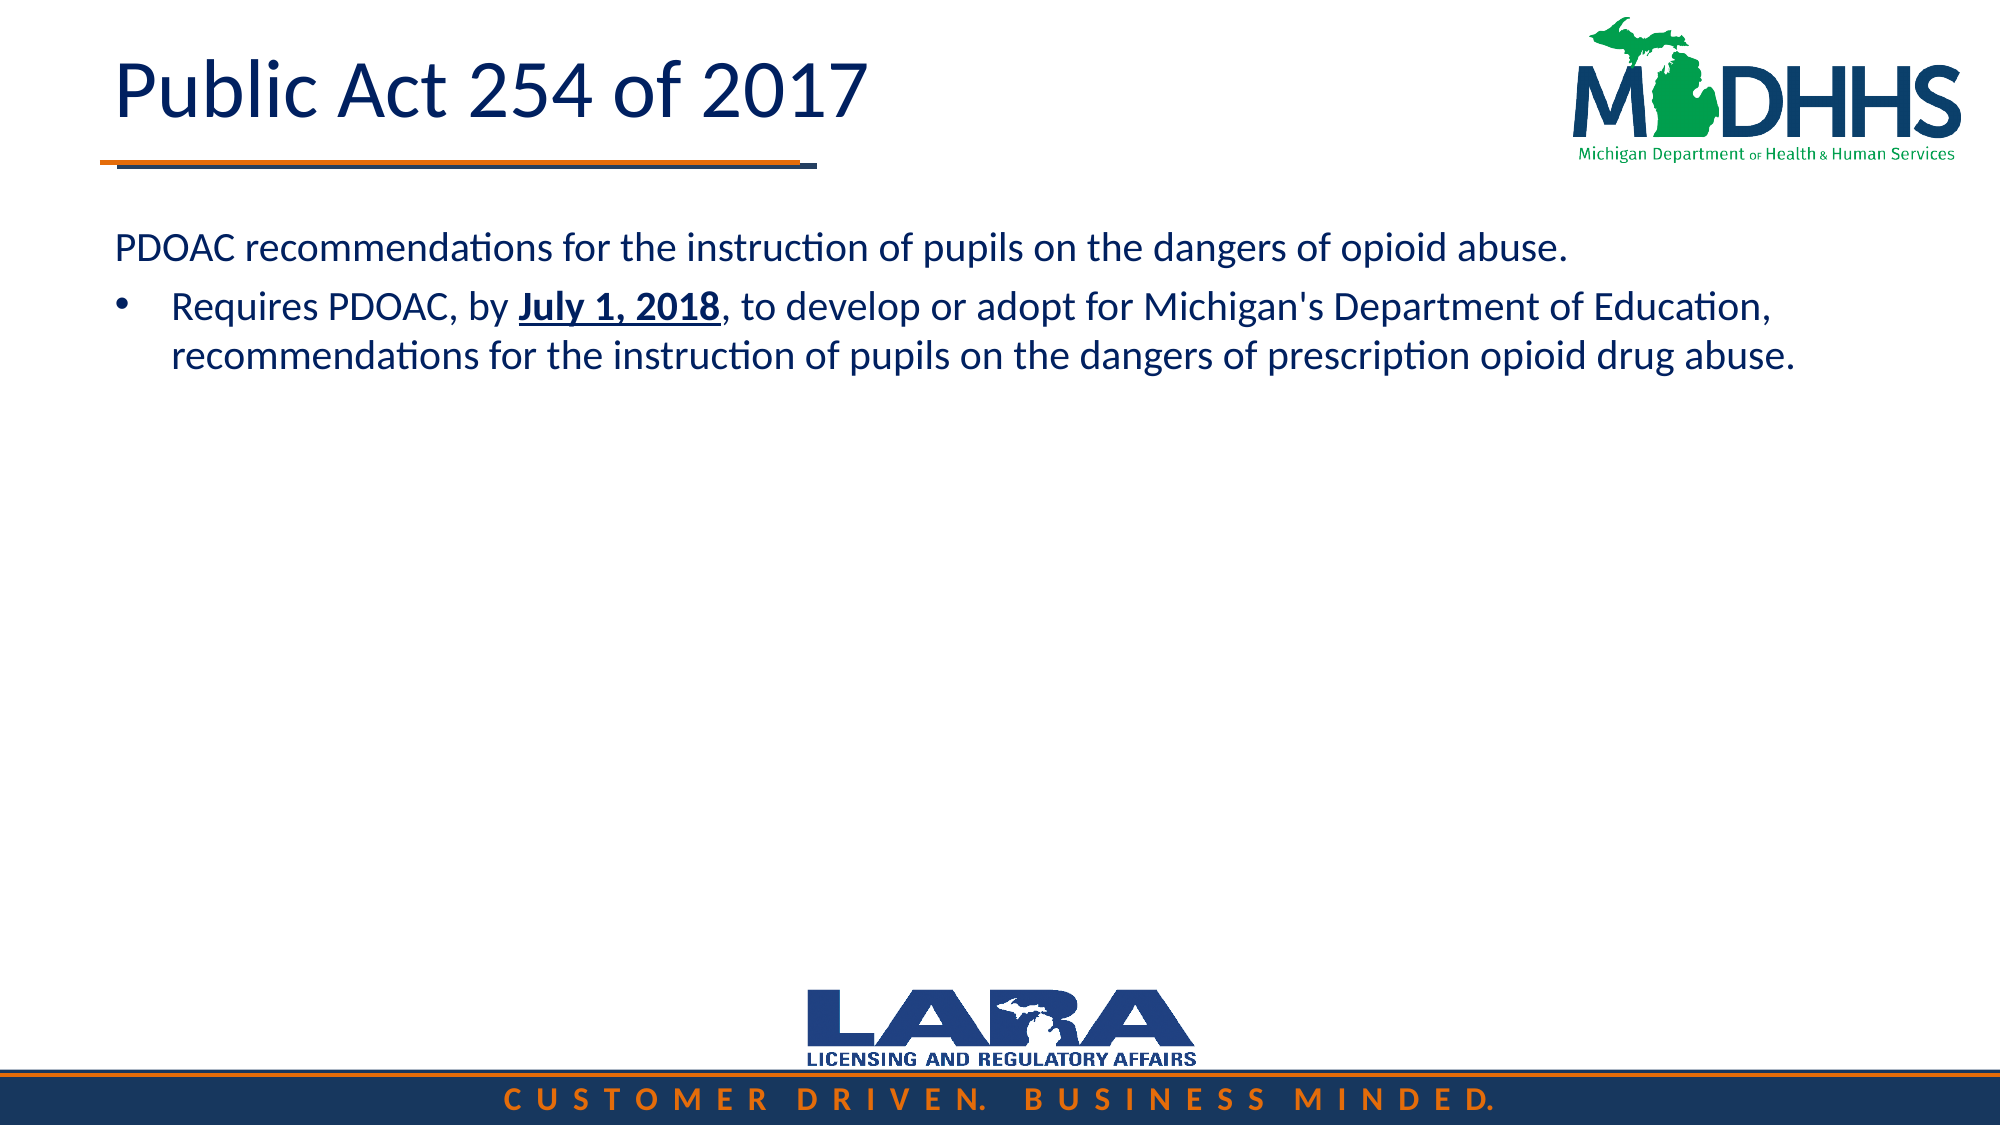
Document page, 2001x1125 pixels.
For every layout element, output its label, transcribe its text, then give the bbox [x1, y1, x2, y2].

picture [1573, 17, 1962, 164]
picture [800, 984, 1200, 1069]
title Public Act 254 of 2017 [99, 24, 1567, 143]
list PDOAC recommendations for the instruction of pupils on the dangers of opioid abuse. Requires PDOAC, by July 1, 2018, to develop or adopt for Michigan's Department of Education, recommendations for the instruction of pupils on the dangers of prescription opioid drug abuse. [99, 212, 1900, 975]
